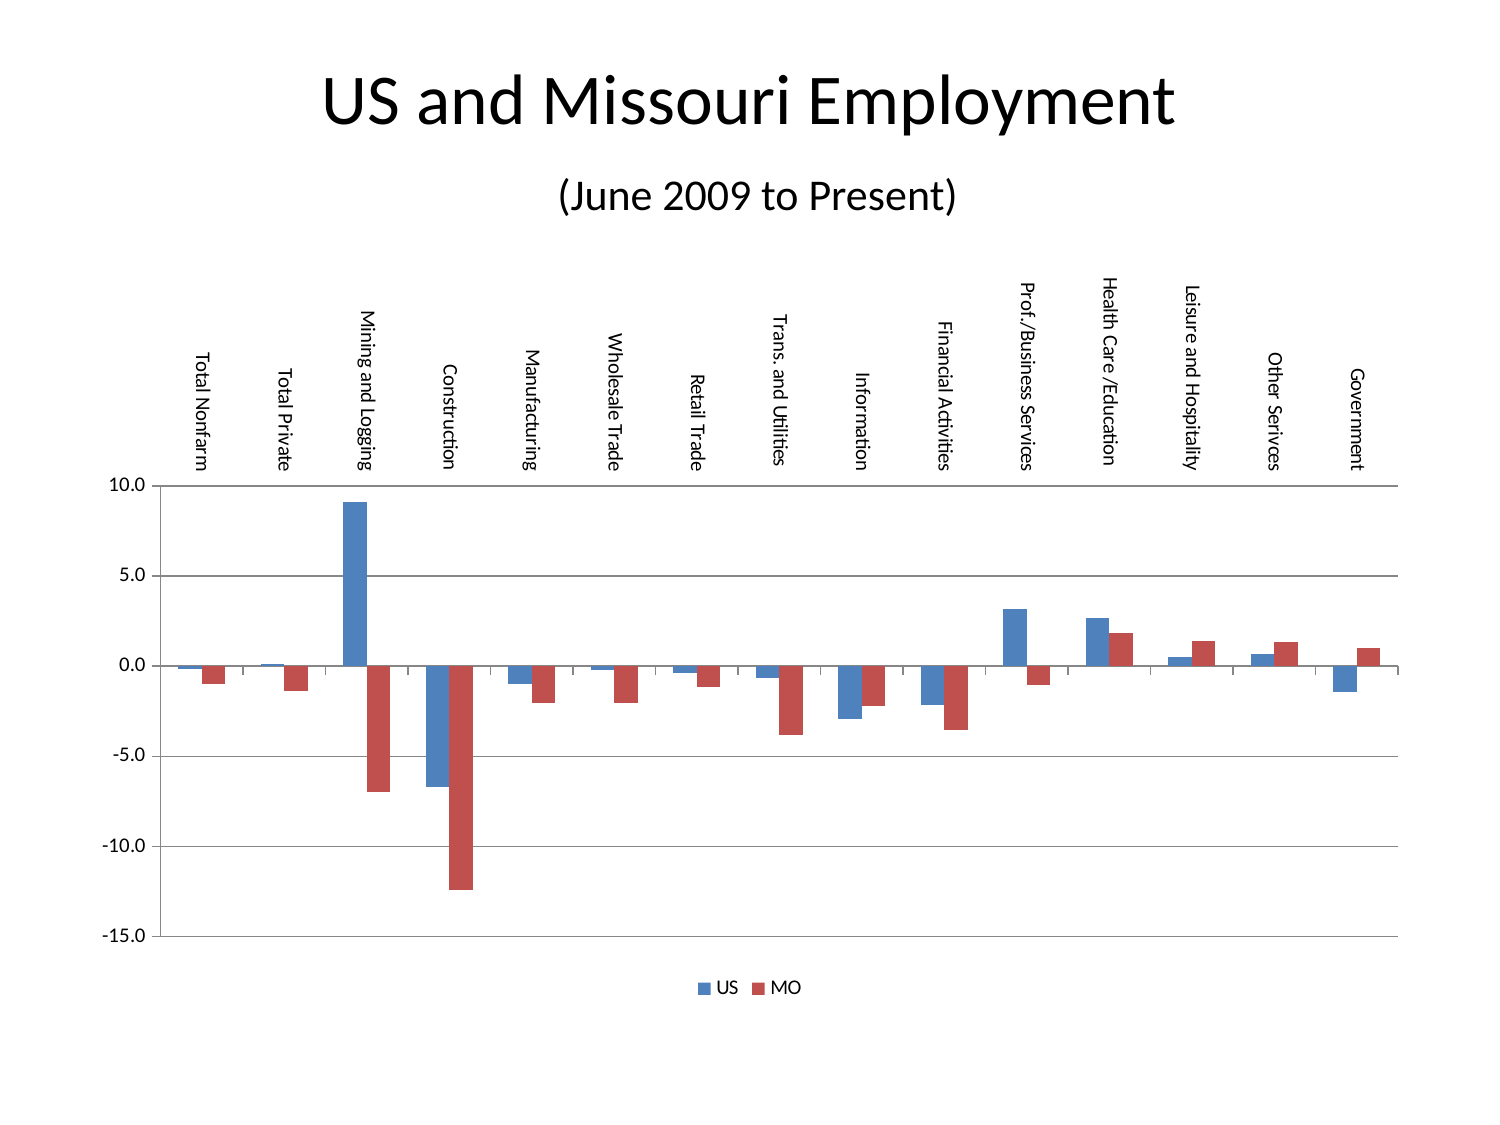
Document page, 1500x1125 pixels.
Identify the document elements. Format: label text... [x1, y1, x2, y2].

title US and Missouri Employment (June 2009 to Present) [75, 45, 1425, 233]
chart [74, 262, 1426, 1006]
